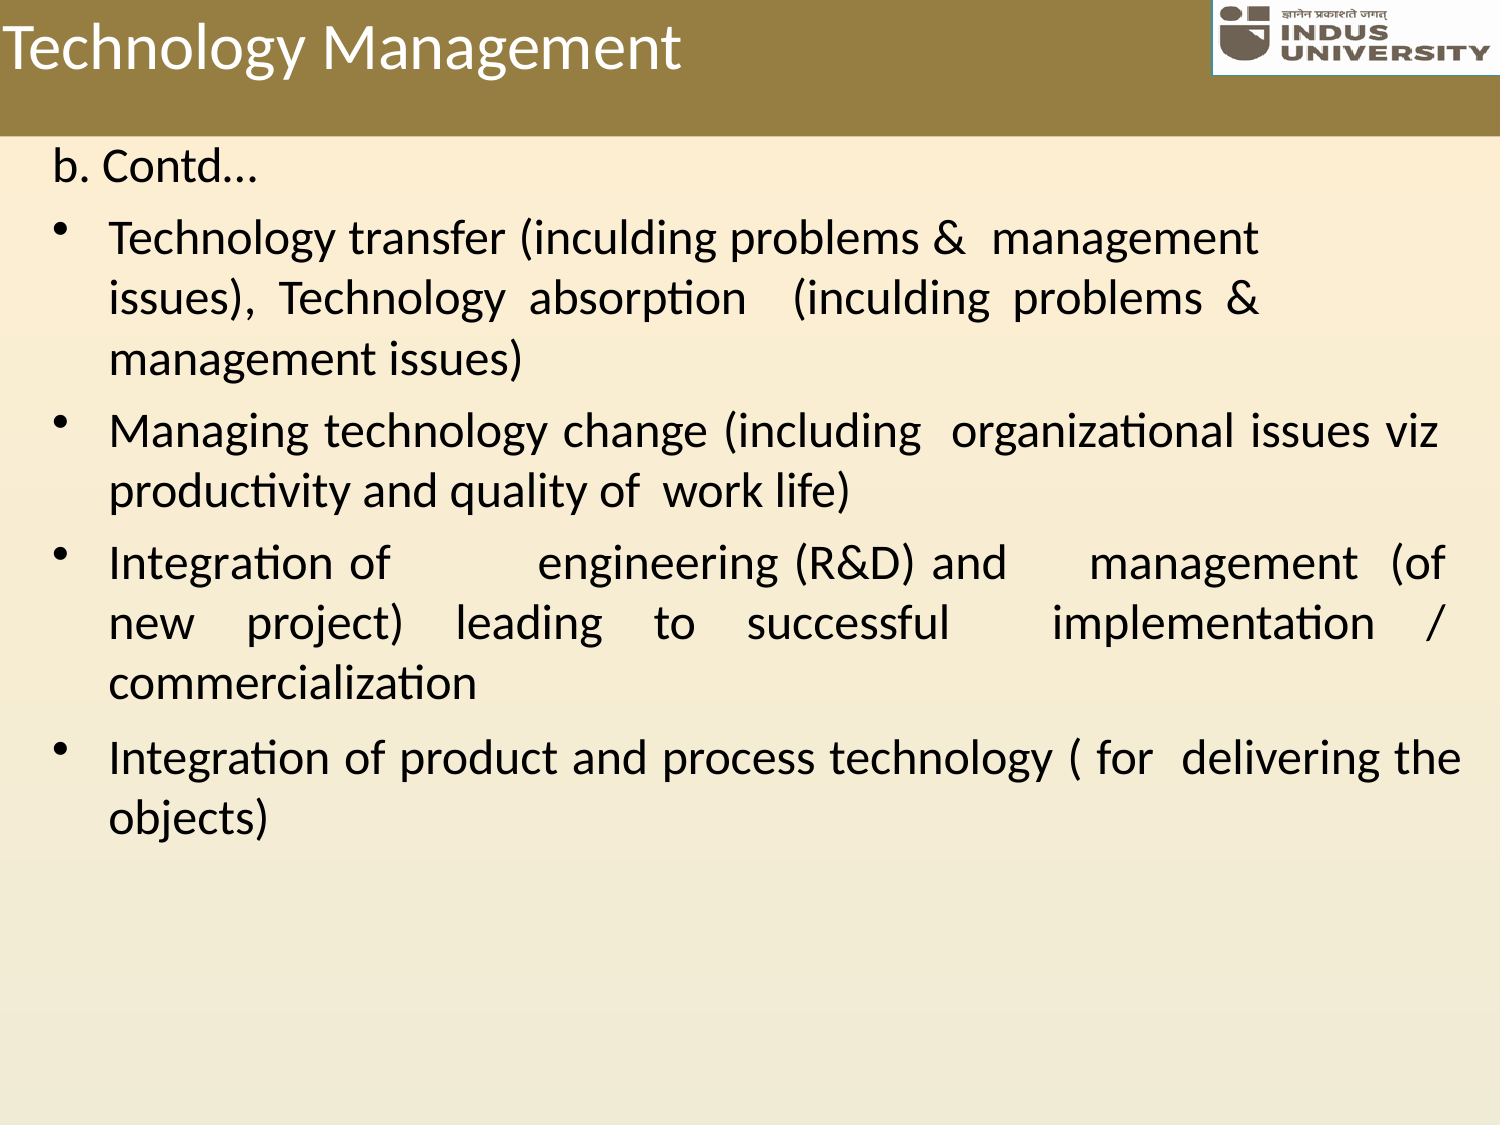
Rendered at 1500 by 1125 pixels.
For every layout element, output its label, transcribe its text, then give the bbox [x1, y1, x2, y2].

picture [1212, 0, 1500, 76]
title Technology Management [0, 0, 1500, 137]
text_box b. Contd… Technology transfer (inculding problems & management issues), Technology absorption (inculding problems & management issues) Managing technology change (including organizational issues viz productivity and quality of work life) Integration of engineering (R&D) and management (of new project) leading to successful implementation / commercialization Integration of product and process technology ( for delivering the objects) [49, 117, 1463, 845]
